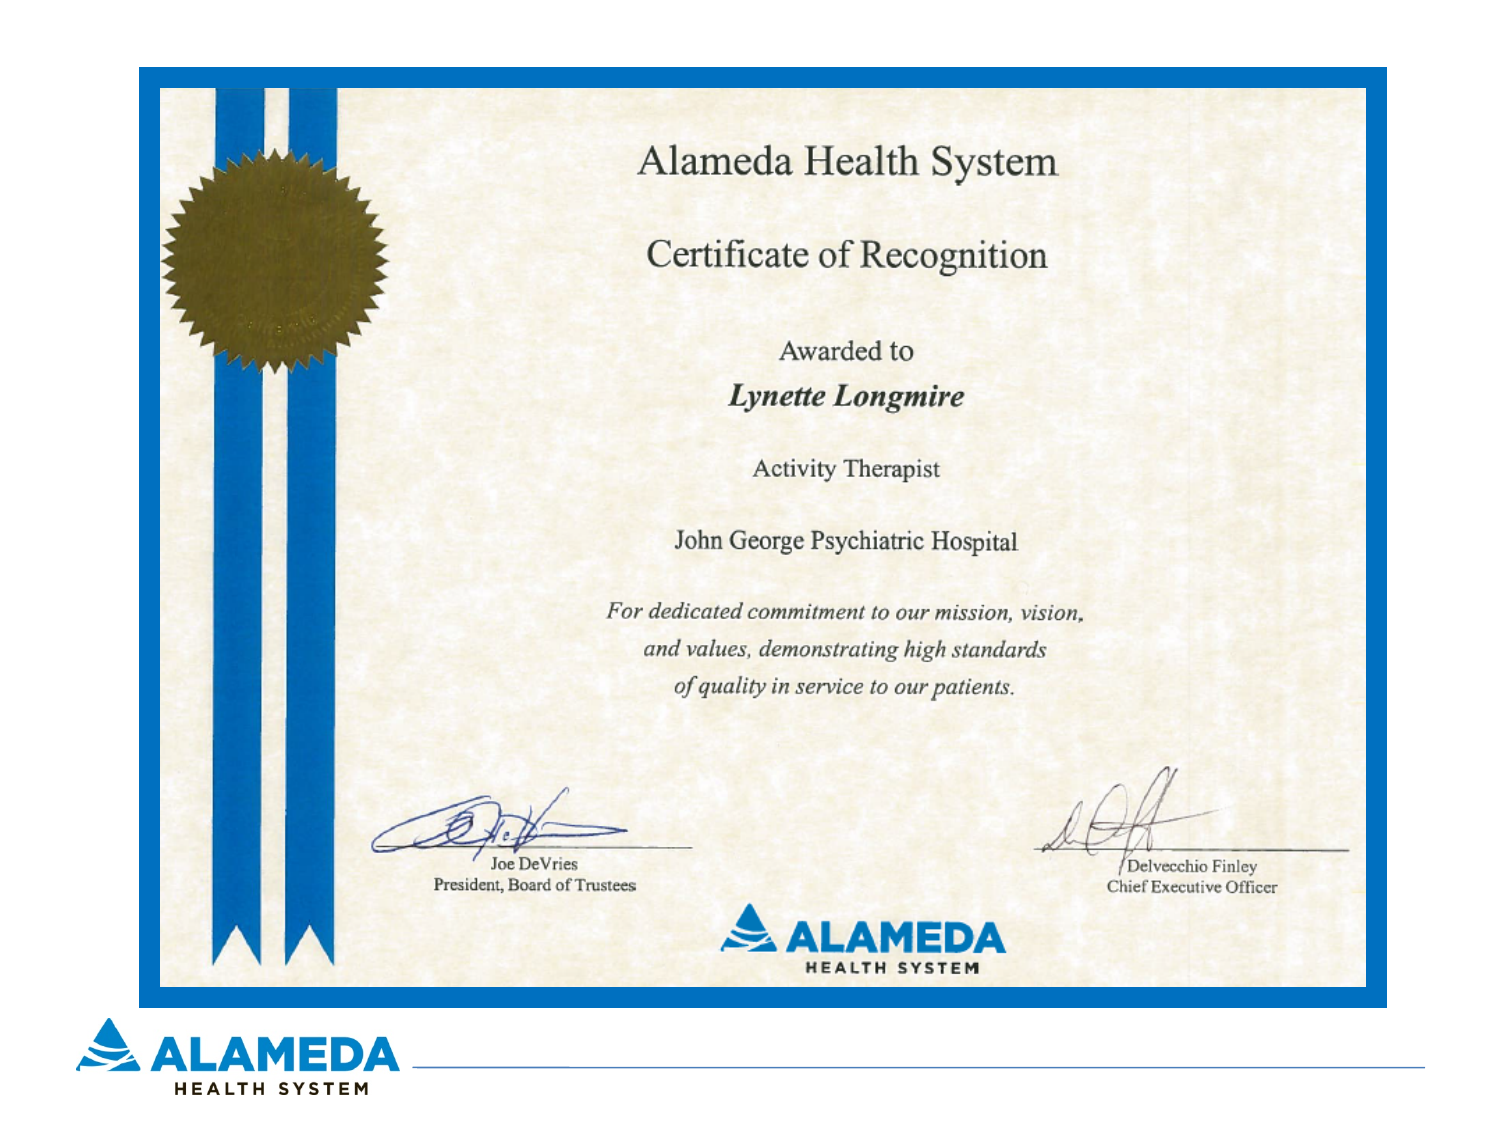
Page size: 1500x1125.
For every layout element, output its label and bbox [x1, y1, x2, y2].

picture [159, 87, 1367, 988]
picture [76, 1018, 400, 1095]
